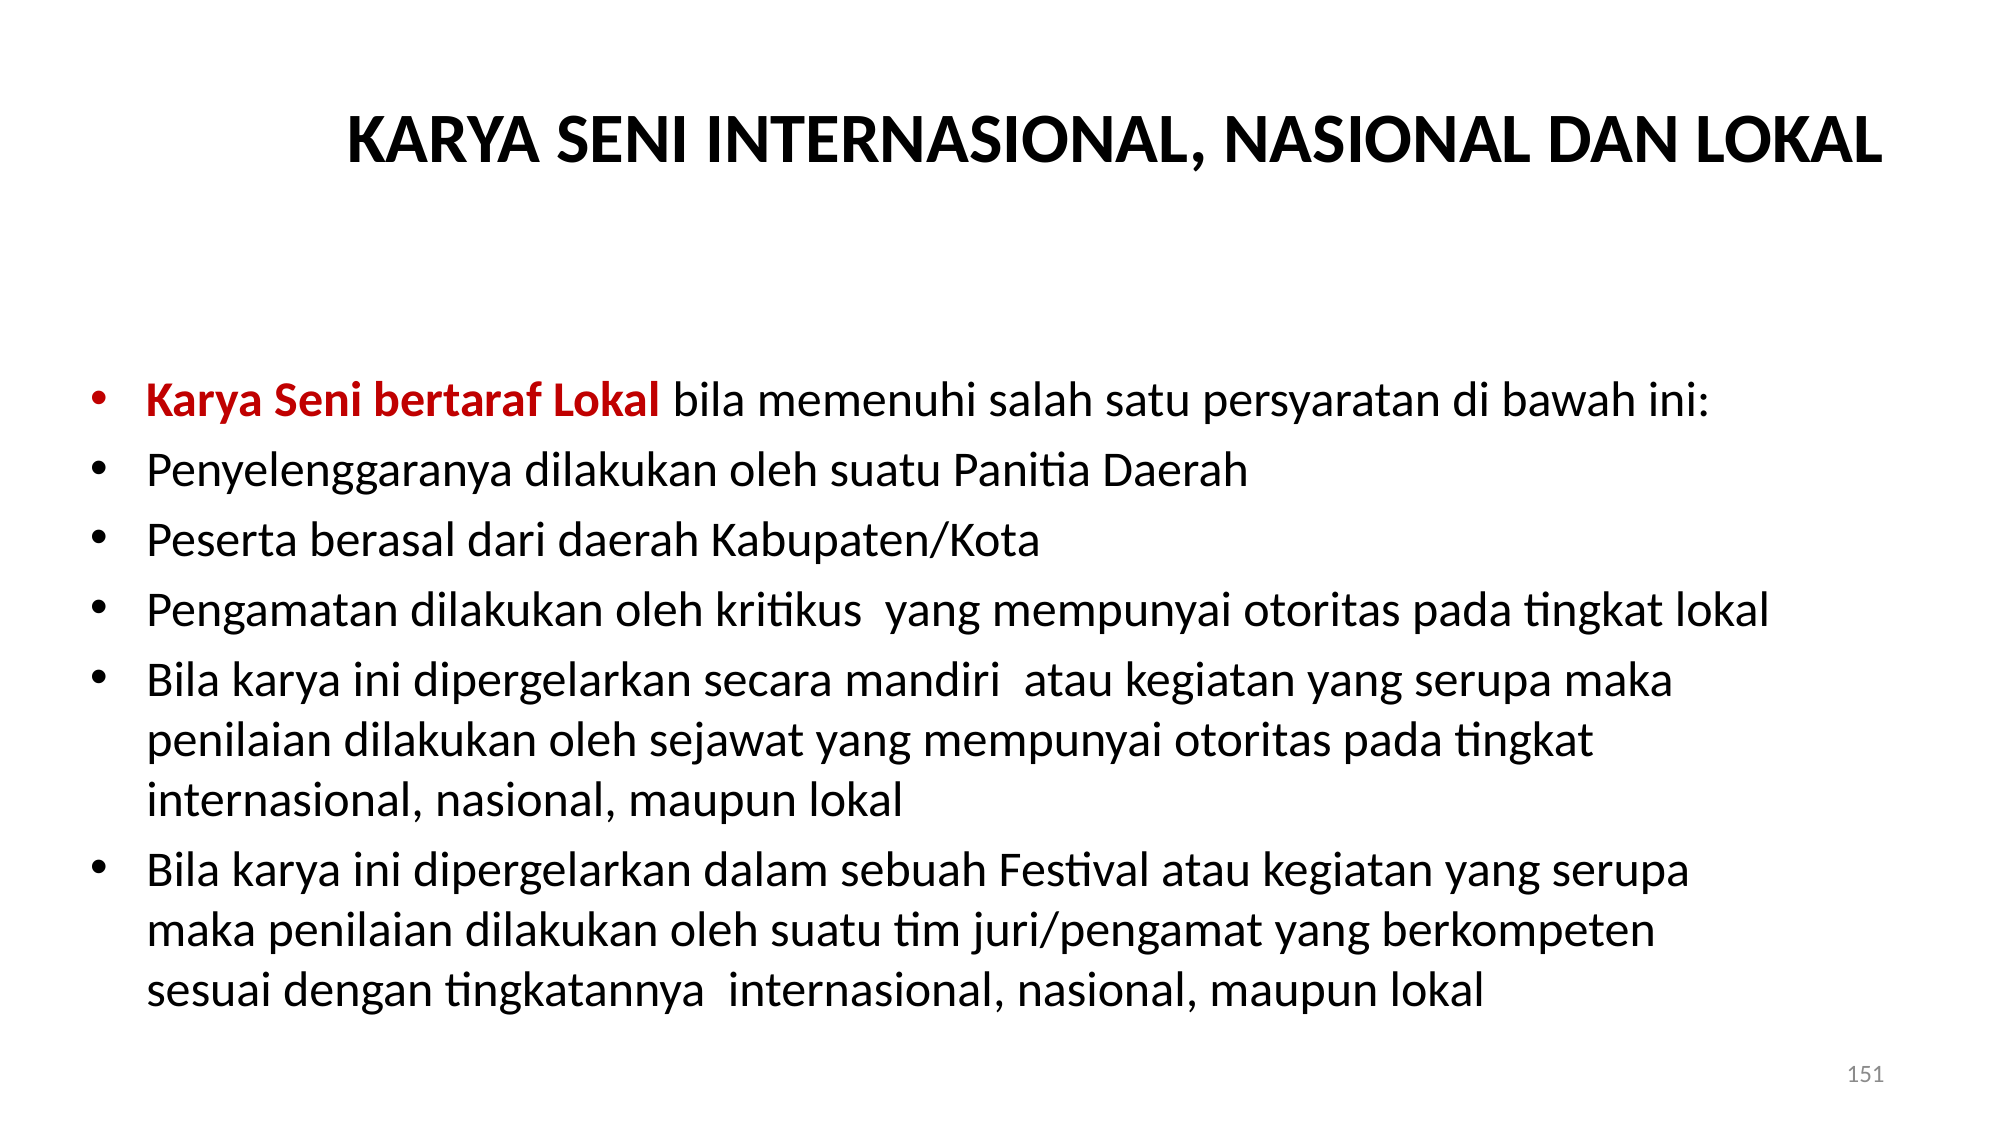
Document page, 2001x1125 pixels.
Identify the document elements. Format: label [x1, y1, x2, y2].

slide_number [1433, 1042, 1900, 1103]
title [99, 45, 1900, 233]
list [75, 359, 1808, 1025]
